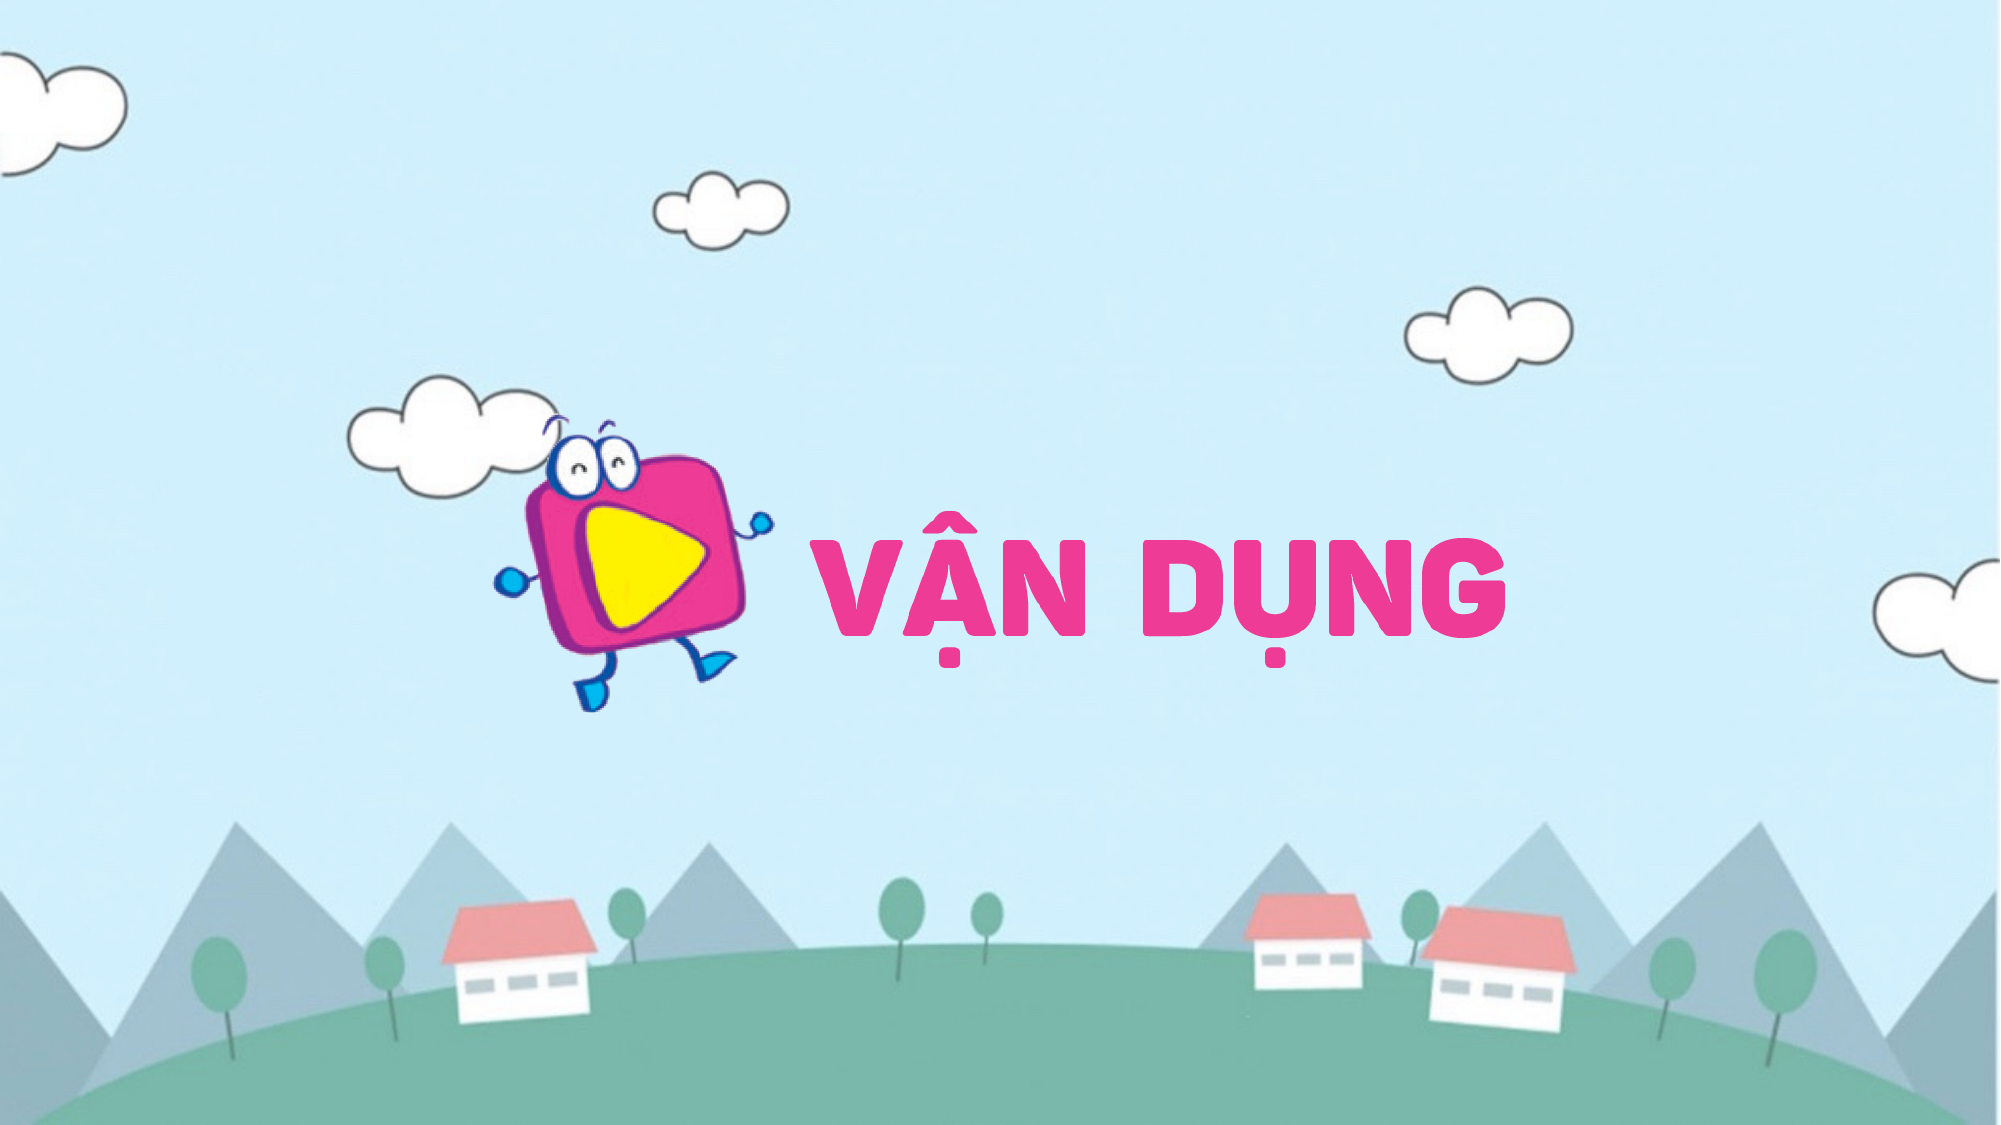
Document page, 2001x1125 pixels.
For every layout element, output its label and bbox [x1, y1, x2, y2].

picture [491, 412, 1509, 713]
